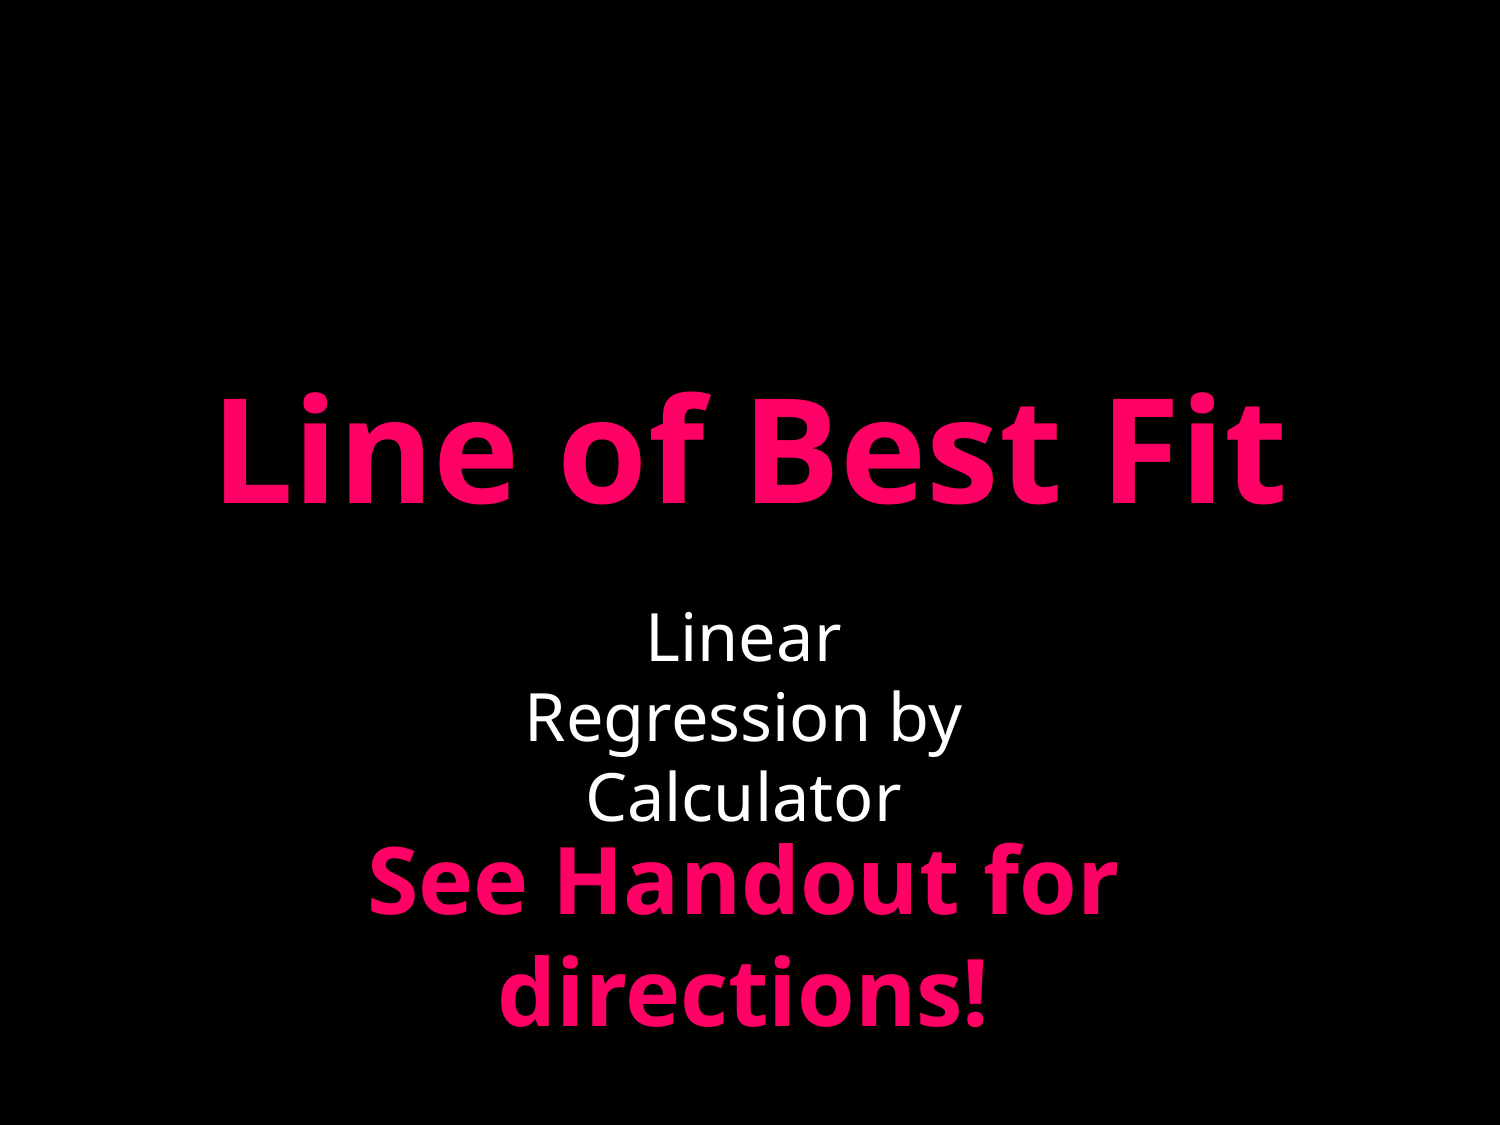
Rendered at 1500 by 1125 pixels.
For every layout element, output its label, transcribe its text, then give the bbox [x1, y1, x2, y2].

text_box Linear Regression by Calculator [449, 587, 1038, 812]
title Line of Best Fit [112, 324, 1388, 567]
text_box See Handout for directions! [106, 812, 1382, 1054]
